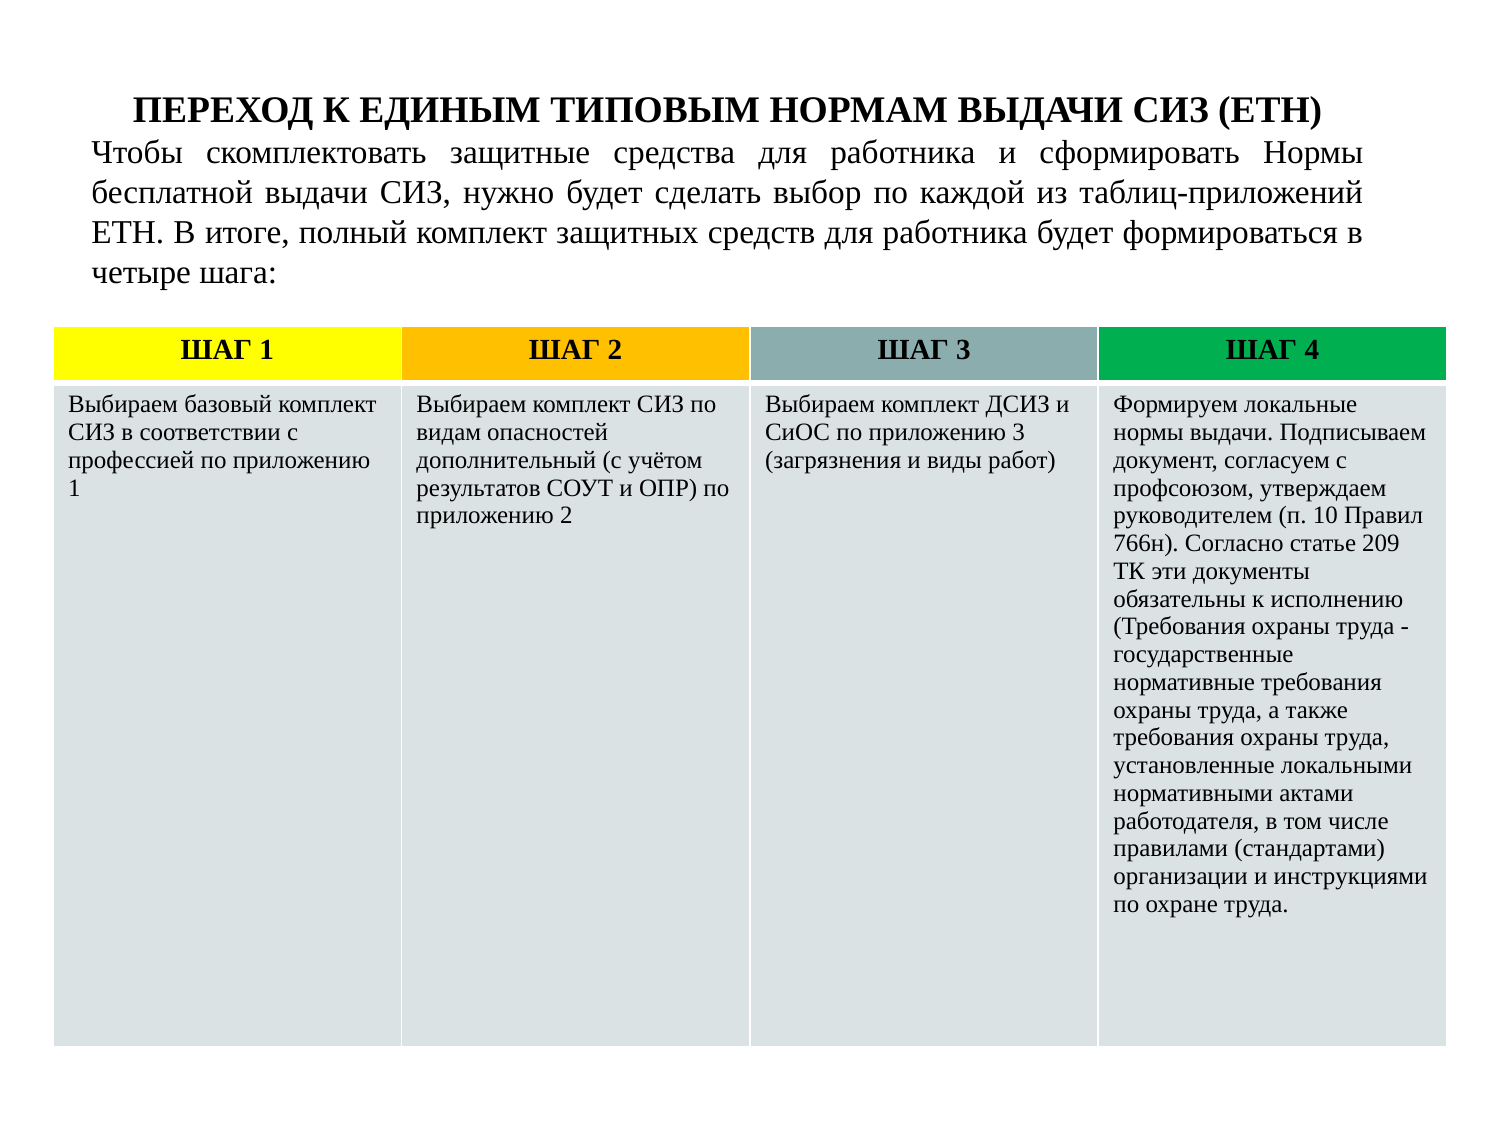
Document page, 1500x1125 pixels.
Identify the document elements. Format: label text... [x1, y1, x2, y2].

table_cell Выбираем комплект СИЗ по видам опасностей дополнительный (с учётом результатов СОУТ и ОПР) по приложению 2 [402, 386, 749, 1046]
table_cell Выбираем комплект ДСИЗ и СиОС по приложению 3 (загрязнения и виды работ) [751, 386, 1097, 1046]
table_header ШАГ 3 [751, 327, 1097, 380]
table_header ШАГ 2 [402, 327, 749, 380]
table_header ШАГ 1 [54, 327, 401, 380]
table_cell Выбираем базовый комплект СИЗ в соответствии с профессией по приложению 1 [54, 386, 401, 1046]
table_cell Формируем локальные нормы выдачи. Подписываем документ, согласуем с профсоюзом, утверждаем руководителем (п. 10 Правил 766н). Согласно статье 209 ТК эти документы обязательны к исполнению (Требования охраны труда - государственные нормативные требования охраны труда, а также требования охраны труда, установленные локальными нормативными актами работодателя, в том числе правилами (стандартами) организации и инструкциями по охране труда. [1099, 386, 1446, 1046]
table_header ШАГ 4 [1099, 327, 1446, 380]
text_box ПЕРЕХОД К ЕДИНЫМ ТИПОВЫМ НОРМАМ ВЫДАЧИ СИЗ (ЕТН) Чтобы скомплектовать защитные средства для работника и сформировать Нормы бесплатной выдачи СИЗ, нужно будет сделать выбор по каждой из таблиц-приложений ЕТН. В итоге, полный комплект защитных средств для работника будет формироваться в четыре шага: [76, 78, 1380, 298]
